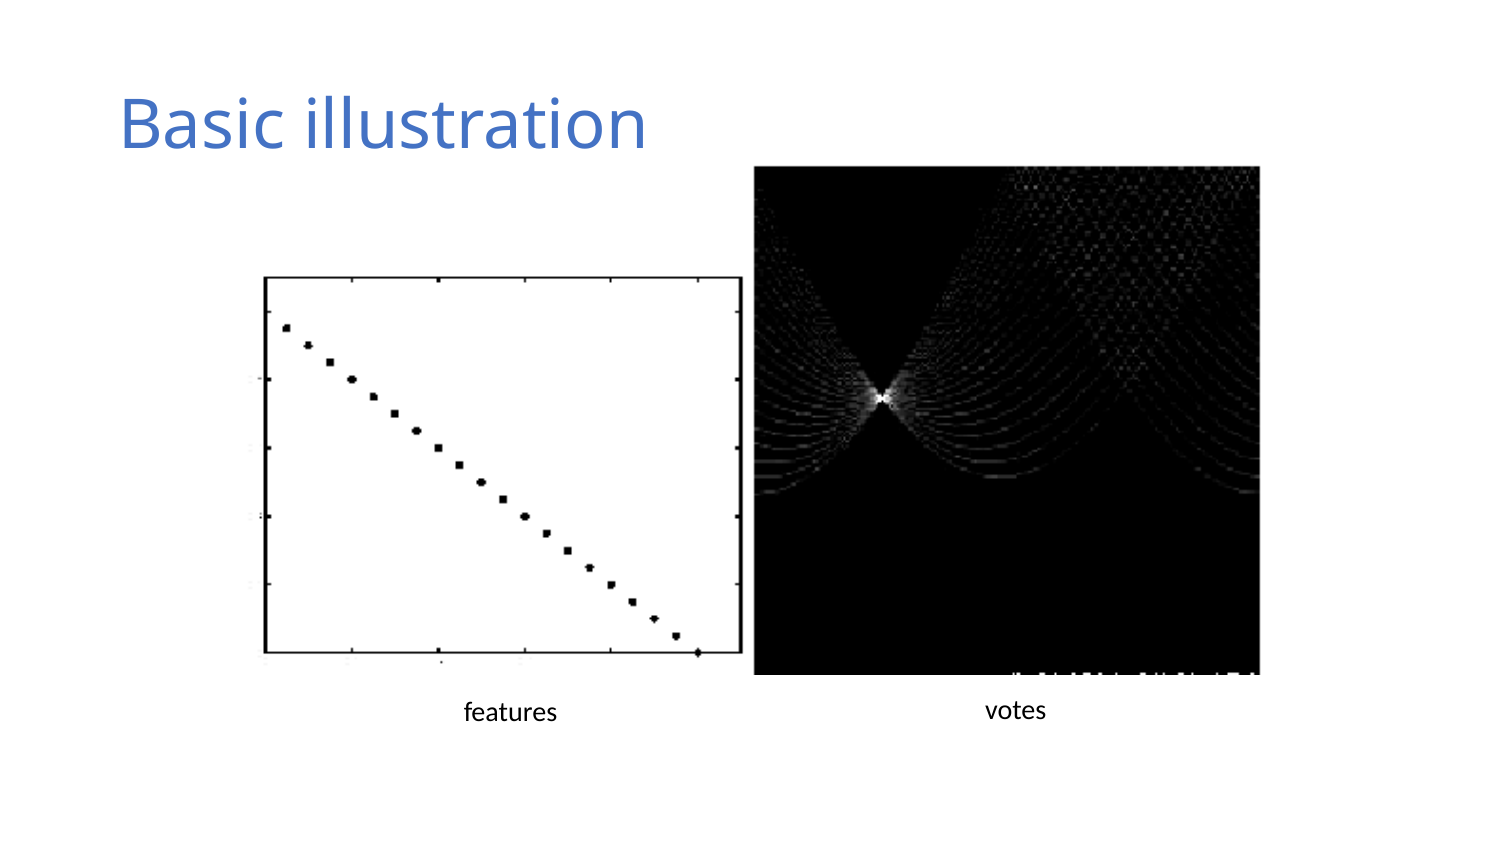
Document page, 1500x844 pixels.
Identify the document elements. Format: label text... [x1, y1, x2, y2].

picture [245, 161, 1266, 675]
text_box features [449, 686, 573, 735]
title Basic illustration [103, 44, 1397, 208]
text_box votes [970, 684, 1062, 733]
